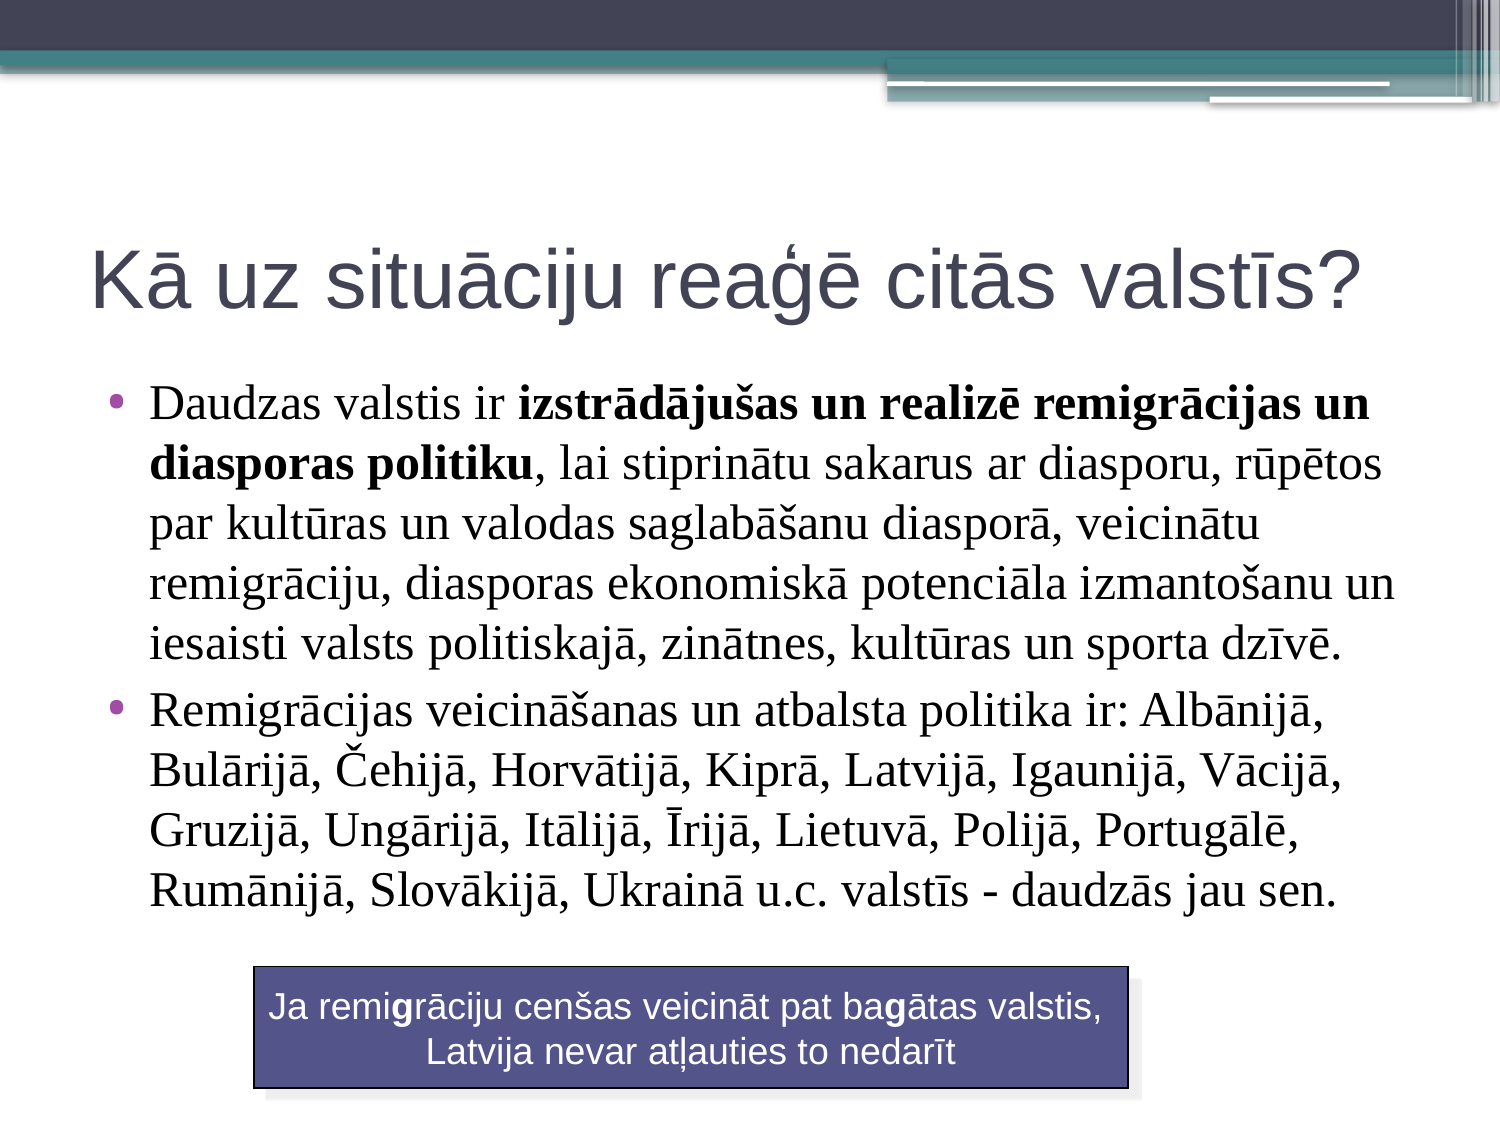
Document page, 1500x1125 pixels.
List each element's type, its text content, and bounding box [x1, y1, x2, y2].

text_box Ja remigrāciju cenšas veicināt pat bagātas valstis, Latvija nevar atļauties to nedarīt [253, 966, 1128, 1089]
title Kā uz situāciju reaģē citās valstīs? [75, 187, 1425, 362]
list Daudzas valstis ir izstrādājušas un realizē remigrācijas un diasporas politiku, lai stiprinātu sakarus ar diasporu, rūpētos par kultūras un valodas saglabāšanu diasporā, veicinātu remigrāciju, diasporas ekonomiskā potenciāla izmantošanu un iesaisti valsts politiskajā, zinātnes, kultūras un sporta dzīvē. Remigrācijas veicināšanas un atbalsta politika ir: Albānijā, Bulārijā, Čehijā, Horvātijā, Kiprā, Latvijā, Igaunijā, Vācijā, Gruzijā, Ungārijā, Itālijā, Īrijā, Lietuvā, Polijā, Portugālē, Rumānijā, Slovākijā, Ukrainā u.c. valstīs - daudzās jau sen. [75, 362, 1425, 1125]
